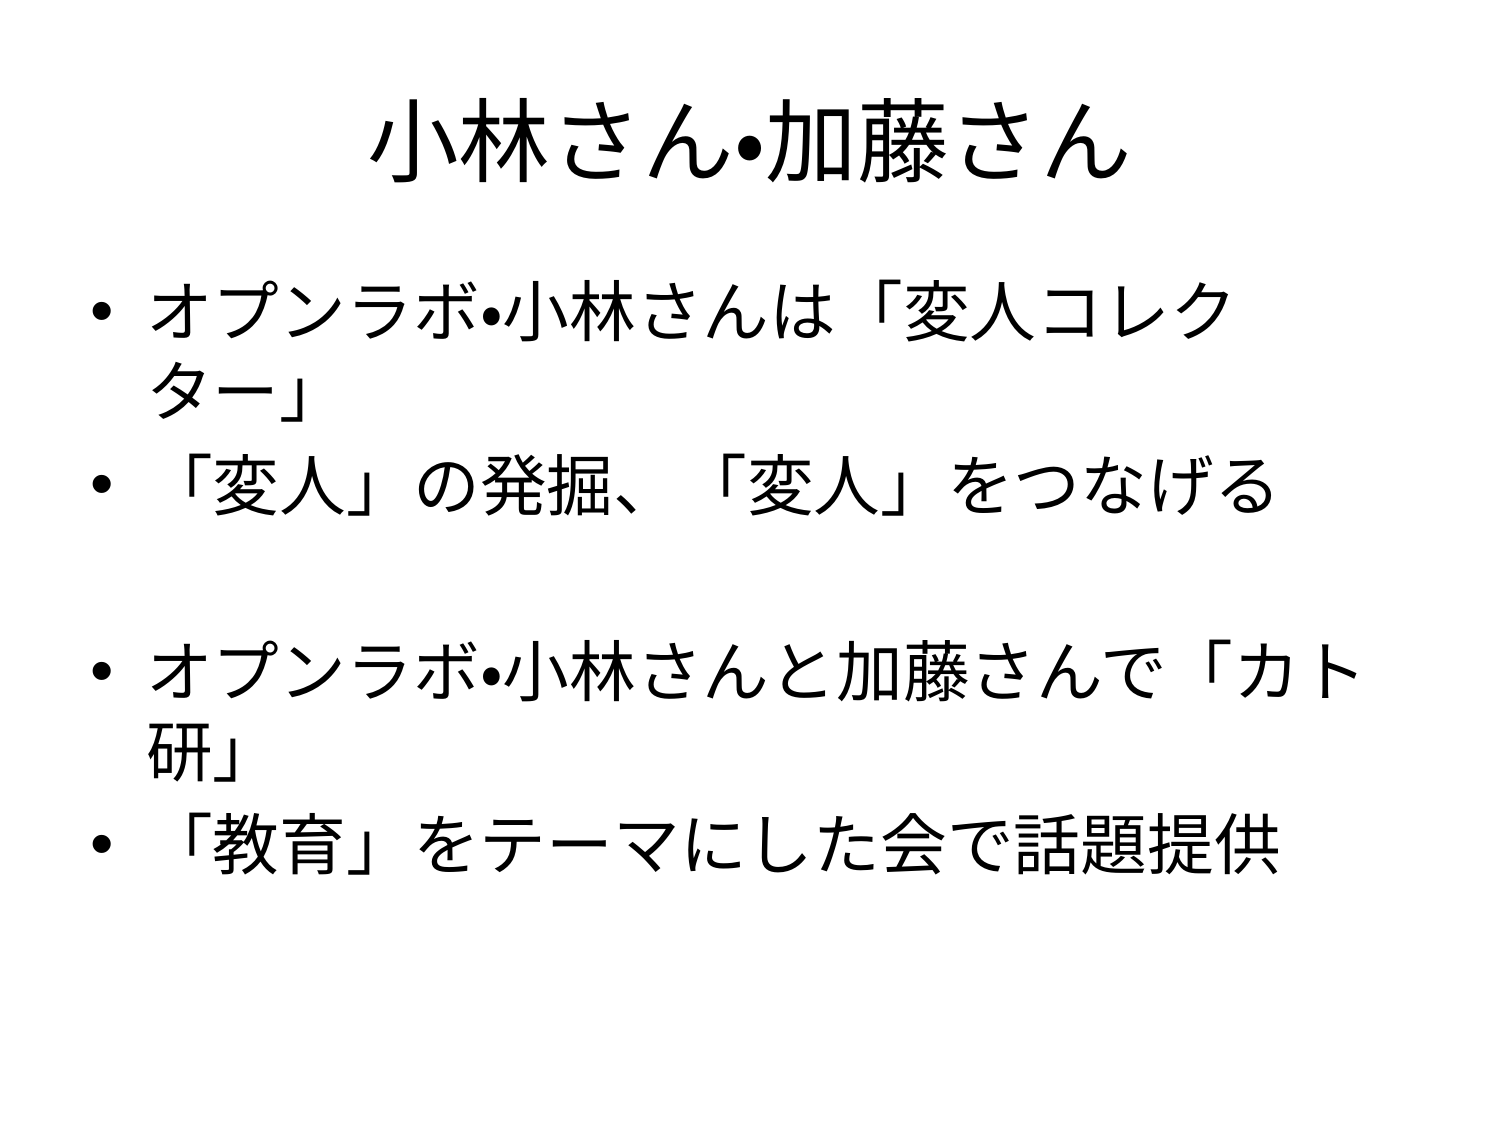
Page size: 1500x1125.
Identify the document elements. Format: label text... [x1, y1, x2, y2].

list オプンラボ・小林さんは「変人コレクター」 「変人」の発掘、「変人」をつなげる オプンラボ・小林さんと加藤さんで「カト研」 「教育」をテーマにした会で話題提供 [75, 262, 1425, 1005]
title 小林さん・加藤さん [75, 45, 1425, 233]
